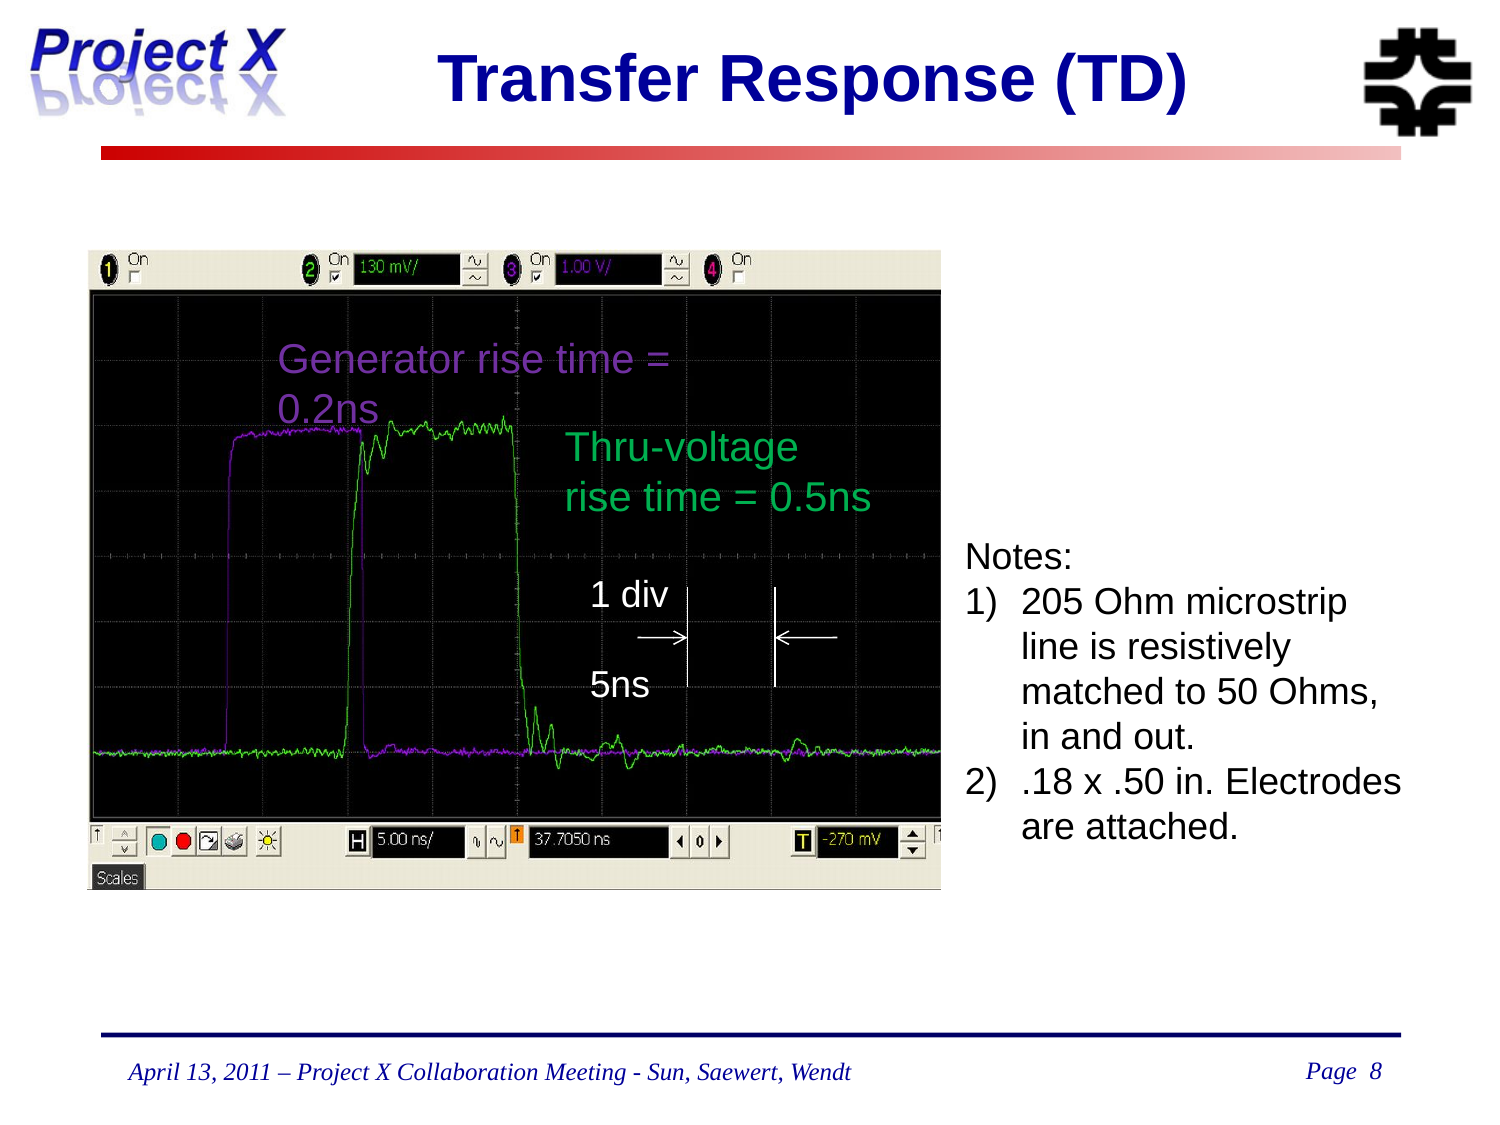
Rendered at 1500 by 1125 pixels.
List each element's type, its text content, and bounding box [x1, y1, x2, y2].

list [87, 249, 942, 891]
text_box Notes: 205 Ohm microstrip line is resistively matched to 50 Ohms, in and out. .18 x .50 in. Electrodes are attached. [950, 524, 1425, 900]
picture [1361, 26, 1474, 140]
title Transfer Response (TD) [283, 26, 1362, 131]
picture [25, 26, 283, 121]
